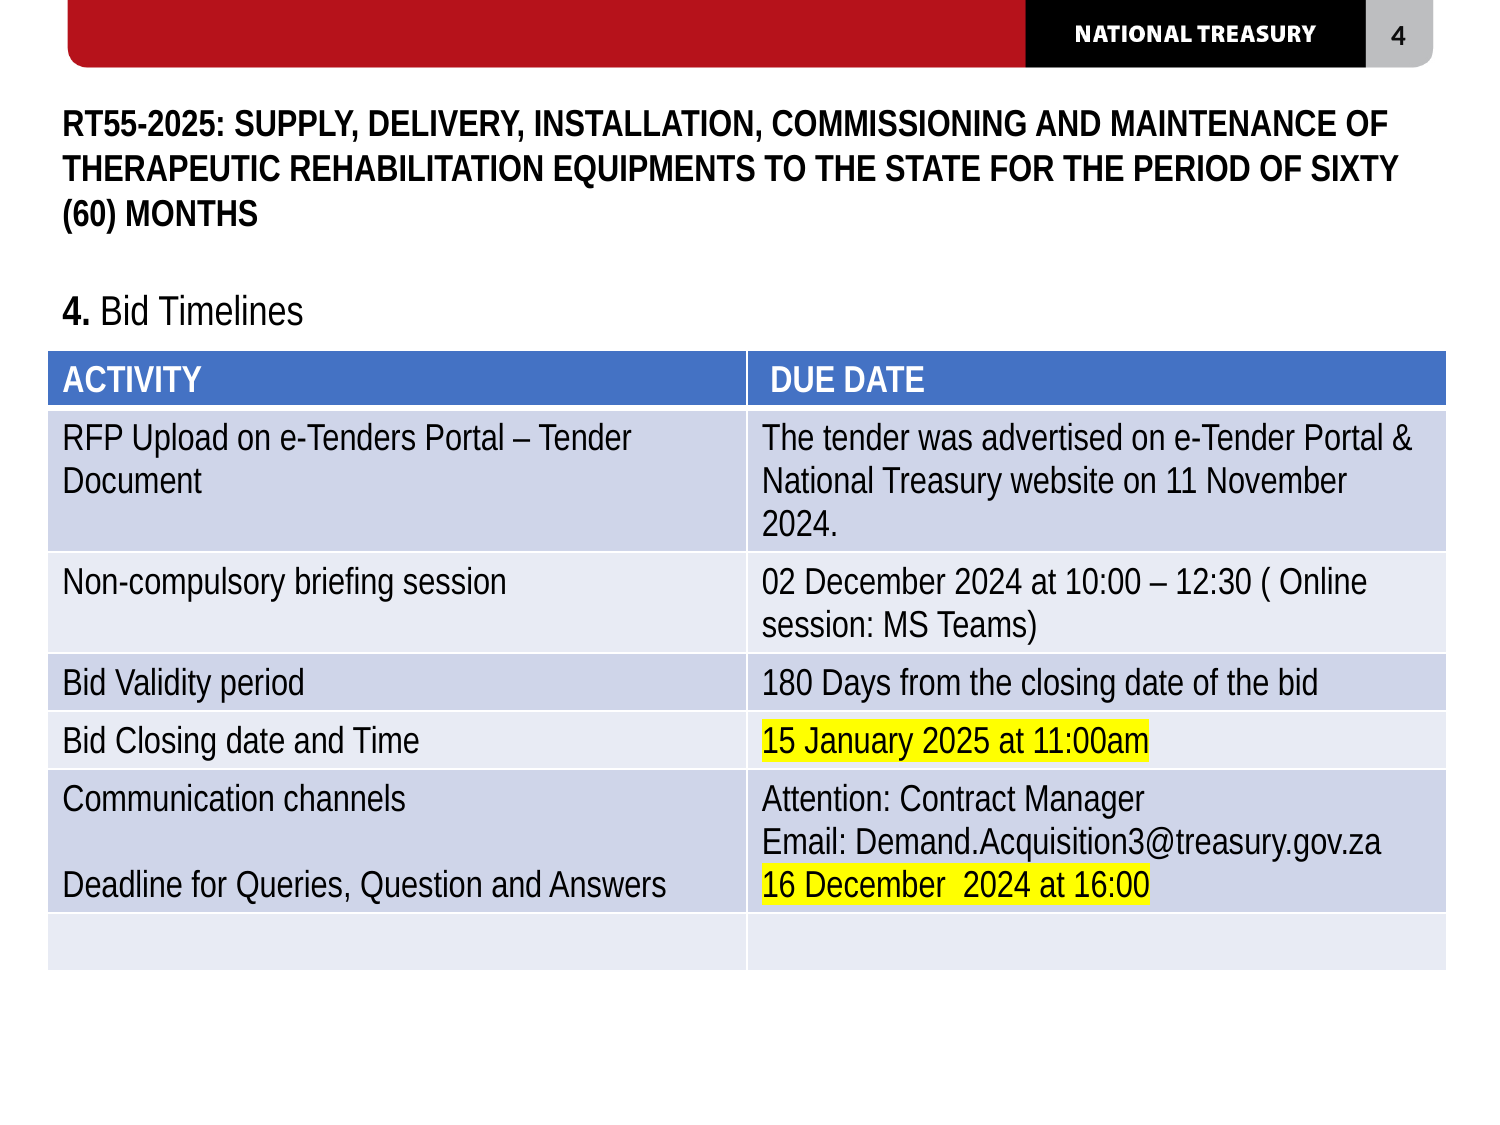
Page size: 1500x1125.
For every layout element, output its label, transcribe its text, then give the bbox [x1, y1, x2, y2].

table_header ACTIVITY [48, 351, 746, 405]
table_cell [48, 914, 746, 970]
table_cell 180 Days from the closing date of the bid [748, 654, 1446, 710]
table_cell [748, 914, 1446, 970]
table_header DUE DATE [748, 351, 1446, 405]
table_cell Non-compulsory briefing session [48, 553, 746, 652]
picture [0, 0, 1500, 1125]
table_cell 15 January 2025 at 11:00am [748, 712, 1446, 768]
table_cell The tender was advertised on e-Tender Portal & National Treasury website on 11 November 2024. [748, 411, 1446, 551]
table_cell RFP Upload on e-Tenders Portal – Tender Document [48, 411, 746, 551]
table_cell Communication channels Deadline for Queries, Question and Answers [48, 770, 746, 912]
title RT55-2025: SUPPLY, DELIVERY, INSTALLATION, COMMISSIONING AND MAINTENANCE OF THERAPEUTIC REHABILITATION EQUIPMENTS TO THE STATE FOR THE PERIOD OF SIXTY (60) MONTHS 4. Bid Timelines 4. Bid Timelines [47, 101, 1448, 271]
table_cell Bid Closing date and Time [48, 712, 746, 768]
table_cell Attention: Contract Manager Email: Demand.Acquisition3@treasury.gov.za 16 December 2024 at 16:00 [748, 770, 1446, 912]
table_cell 02 December 2024 at 10:00 – 12:30 ( Online session: MS Teams) [748, 553, 1446, 652]
table_cell Bid Validity period [48, 654, 746, 710]
